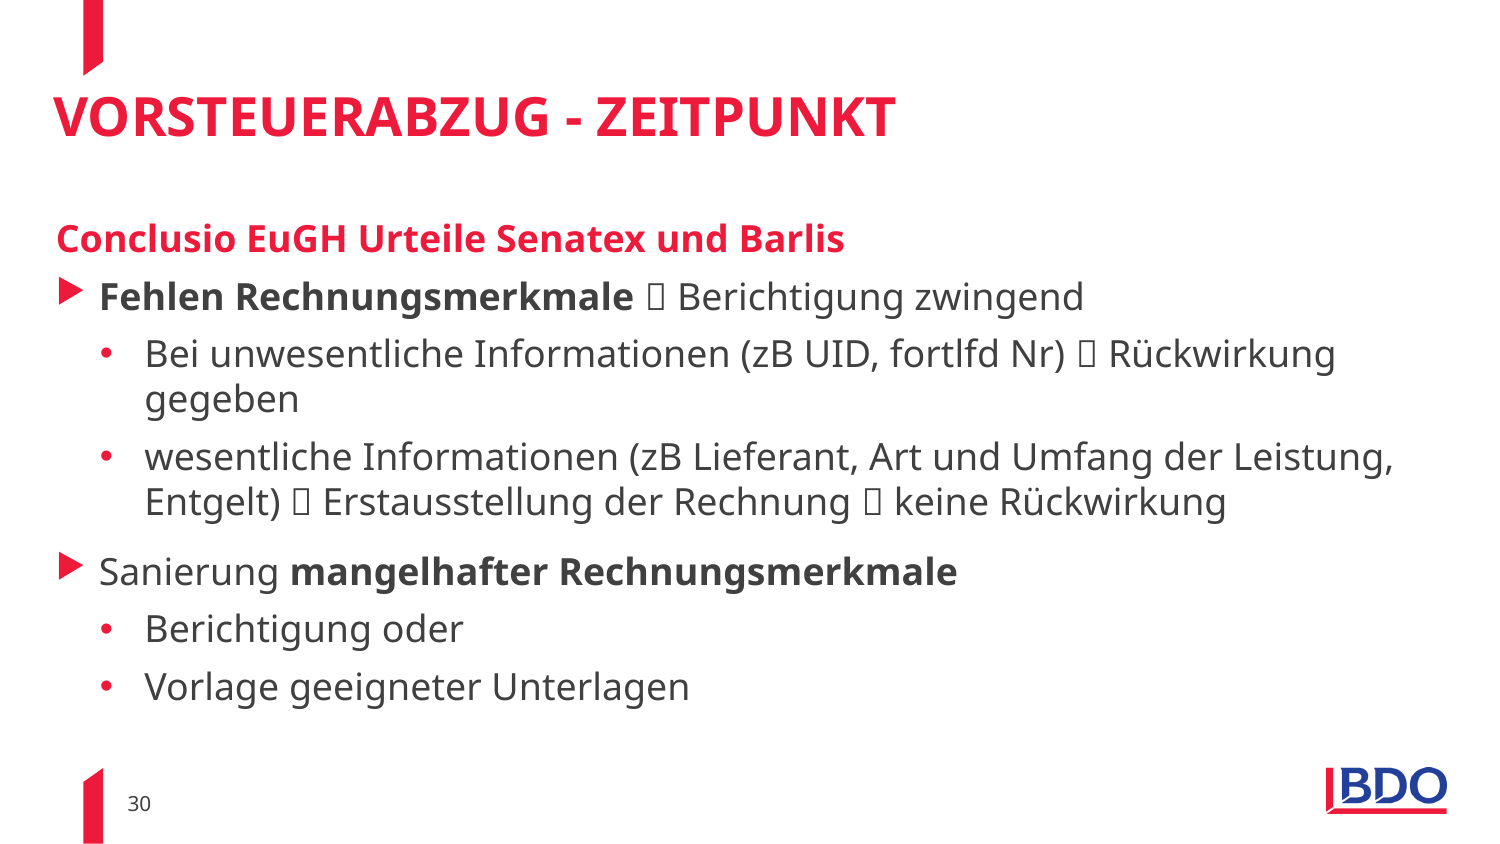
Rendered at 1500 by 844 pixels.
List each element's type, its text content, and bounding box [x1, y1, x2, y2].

list Conclusio EuGH Urteile Senatex und Barlis Fehlen Rechnungsmerkmale  Berichtigung zwingend Bei unwesentliche Informationen (zB UID, fortlfd Nr)  Rückwirkung gegeben wesentliche Informationen (zB Lieferant, Art und Umfang der Leistung, Entgelt)  Erstausstellung der Rechnung  keine Rückwirkung Sanierung mangelhafter Rechnungsmerkmale Berichtigung oder Vorlage geeigneter Unterlagen [55, 215, 1450, 708]
picture [1326, 767, 1447, 814]
title Vorsteuerabzug - zeitpunkt [53, 94, 1450, 148]
